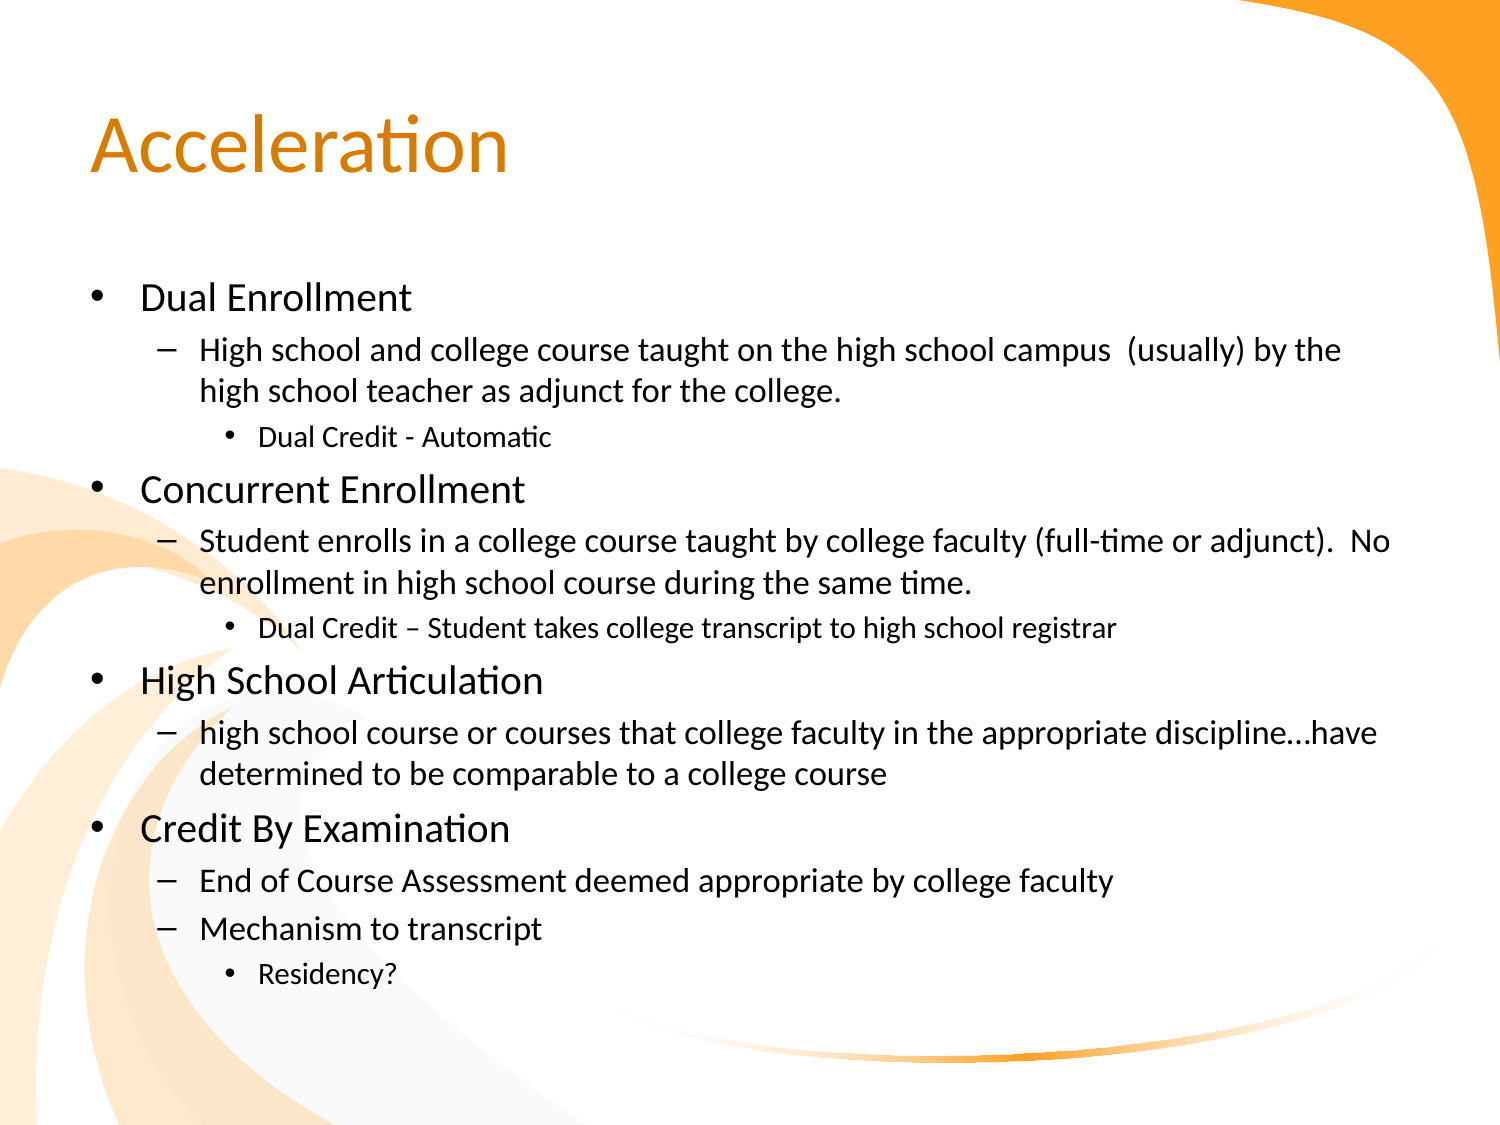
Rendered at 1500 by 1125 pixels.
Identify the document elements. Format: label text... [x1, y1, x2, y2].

list Dual Enrollment High school and college course taught on the high school campus (usually) by the high school teacher as adjunct for the college. Dual Credit - Automatic Concurrent Enrollment Student enrolls in a college course taught by college faculty (full-time or adjunct). No enrollment in high school course during the same time. Dual Credit – Student takes college transcript to high school registrar High School Articulation high school course or courses that college faculty in the appropriate discipline…have determined to be comparable to a college course Credit By Examination End of Course Assessment deemed appropriate by college faculty Mechanism to transcript Residency? [75, 262, 1425, 1005]
title Acceleration [75, 45, 1425, 233]
